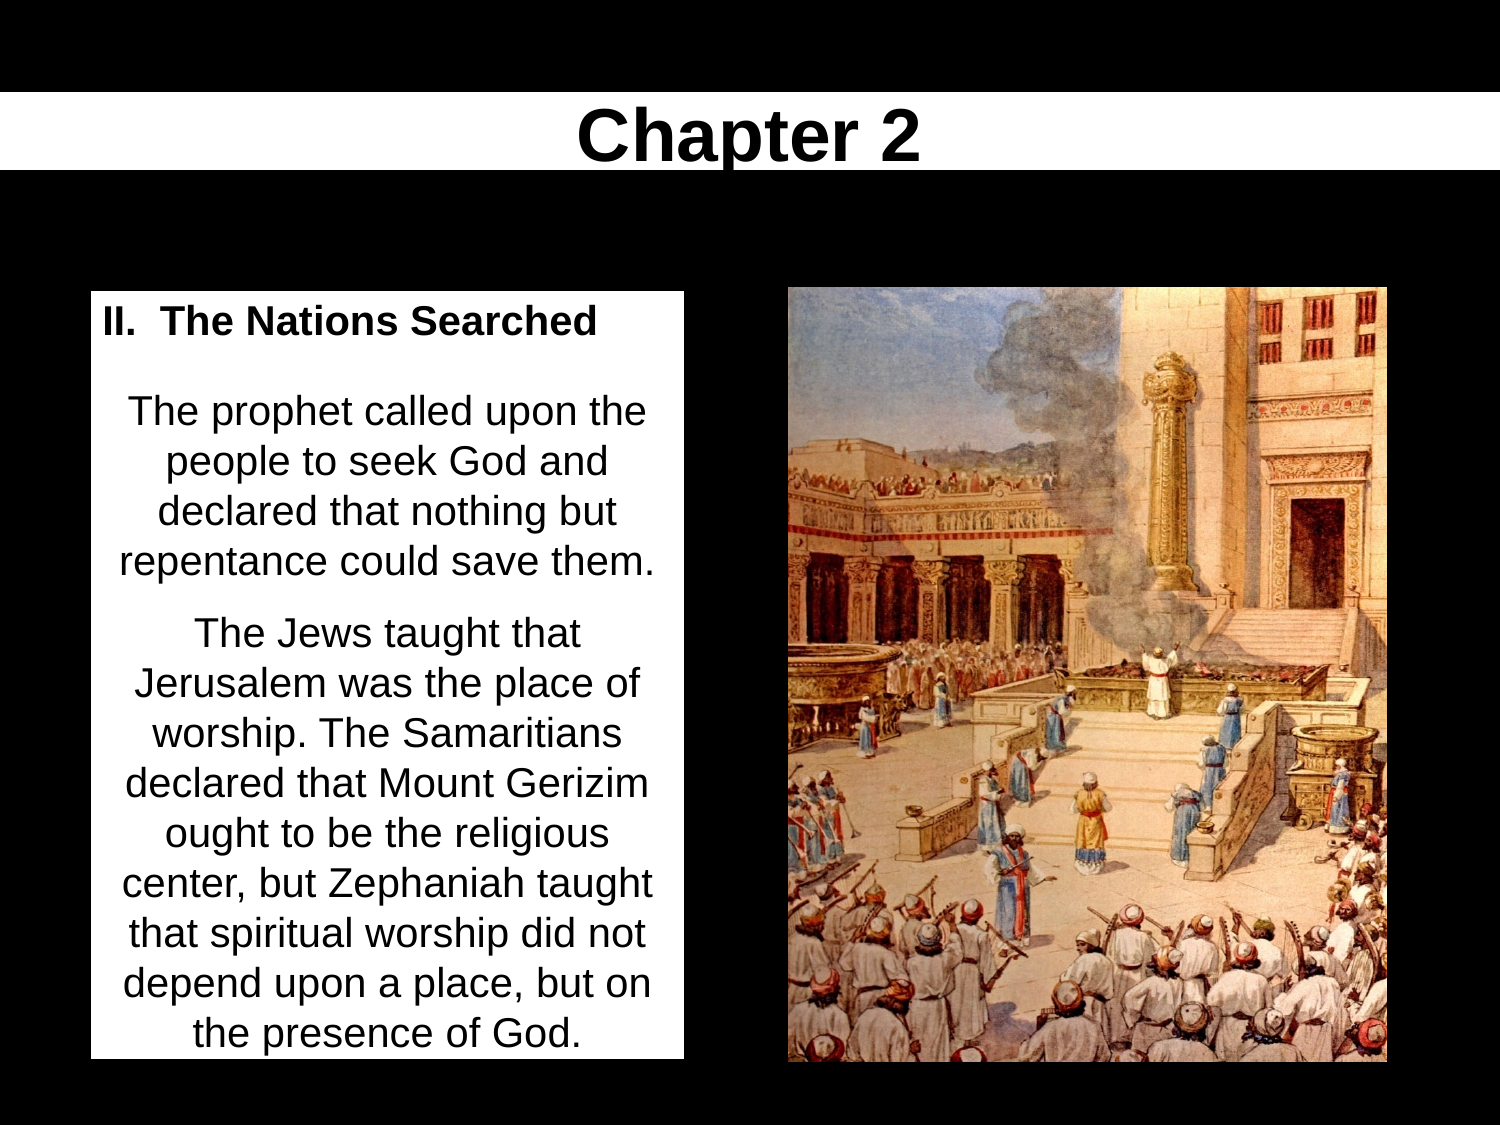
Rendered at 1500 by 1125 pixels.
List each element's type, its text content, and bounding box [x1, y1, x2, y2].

text_box Chapter 2 [0, 85, 1500, 177]
text_box II. The Nations Searched The prophet called upon the people to seek God and declared that nothing but repentance could save them. The Jews taught that Jerusalem was the place of worship. The Samaritians declared that Mount Gerizim ought to be the religious center, but Zephaniah taught that spiritual worship did not depend upon a place, but on the presence of God. [85, 285, 689, 1064]
picture [787, 287, 1388, 1063]
